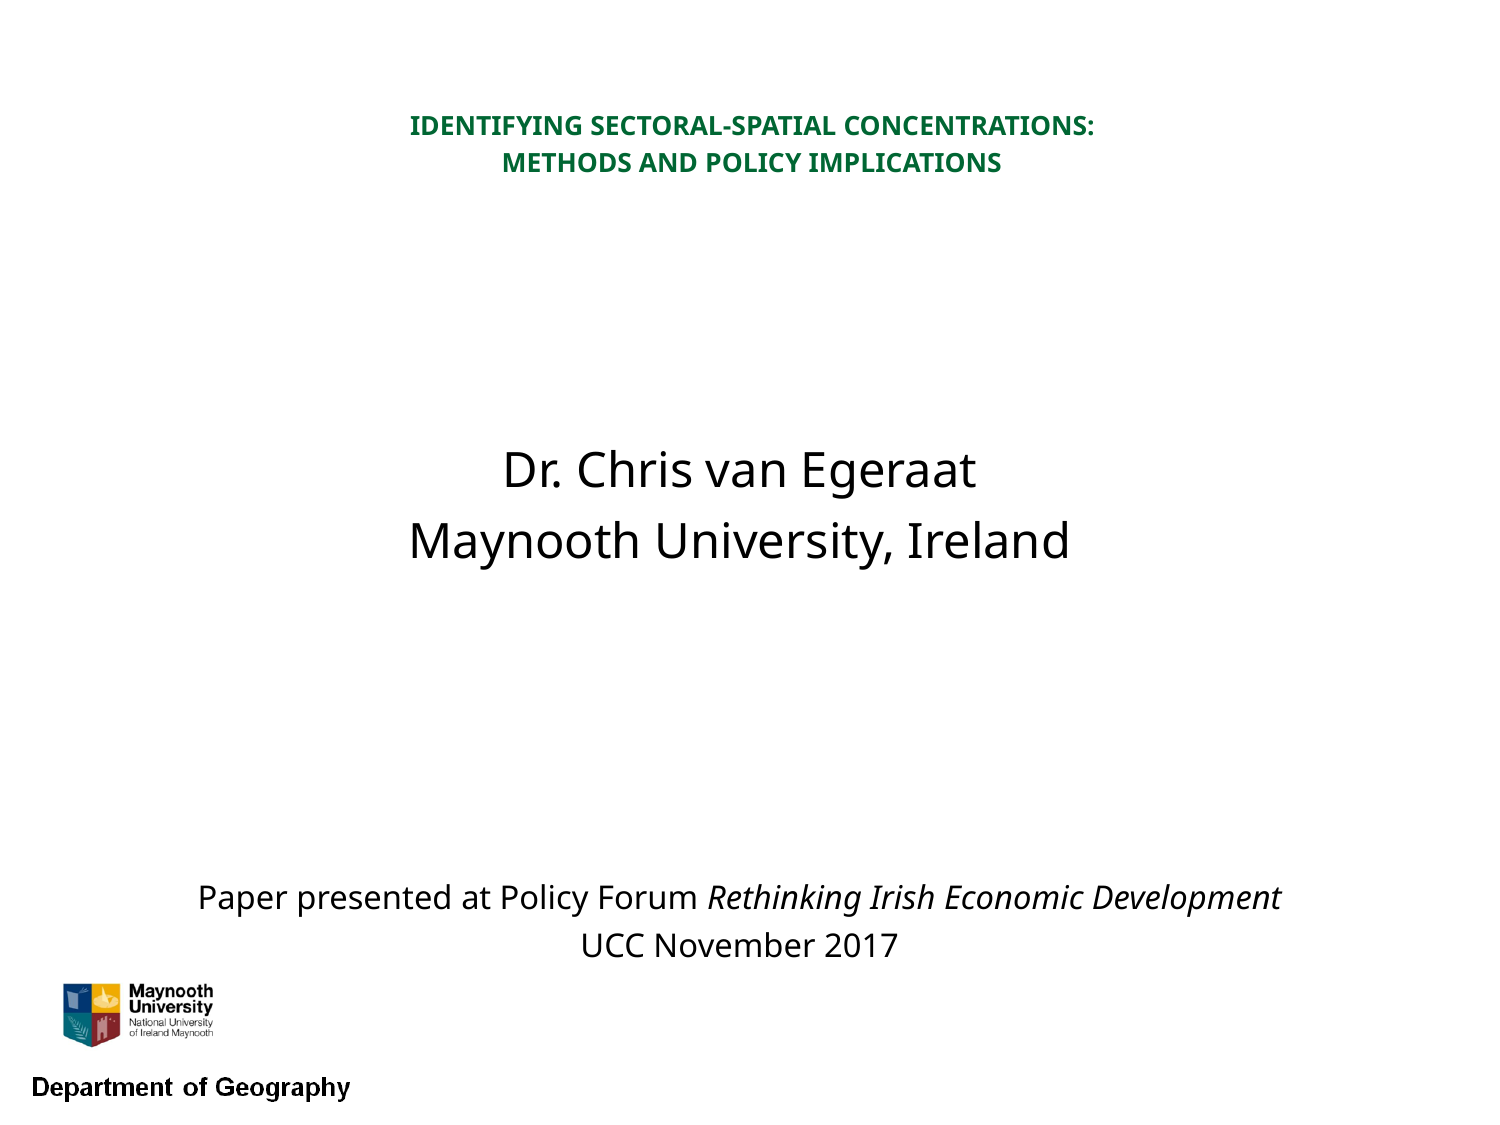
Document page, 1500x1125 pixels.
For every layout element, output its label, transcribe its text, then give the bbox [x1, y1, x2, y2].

picture [29, 975, 354, 1107]
title IDENTIFYING SECTORAL-SPATIAL CONCENTRATIONS: METHODS AND POLICY IMPLICATIONS [76, 101, 1436, 303]
list Dr. Chris van Egeraat Maynooth University, Ireland Paper presented at Policy Forum Rethinking Irish Economic Development UCC November 2017 [64, 396, 1416, 1125]
